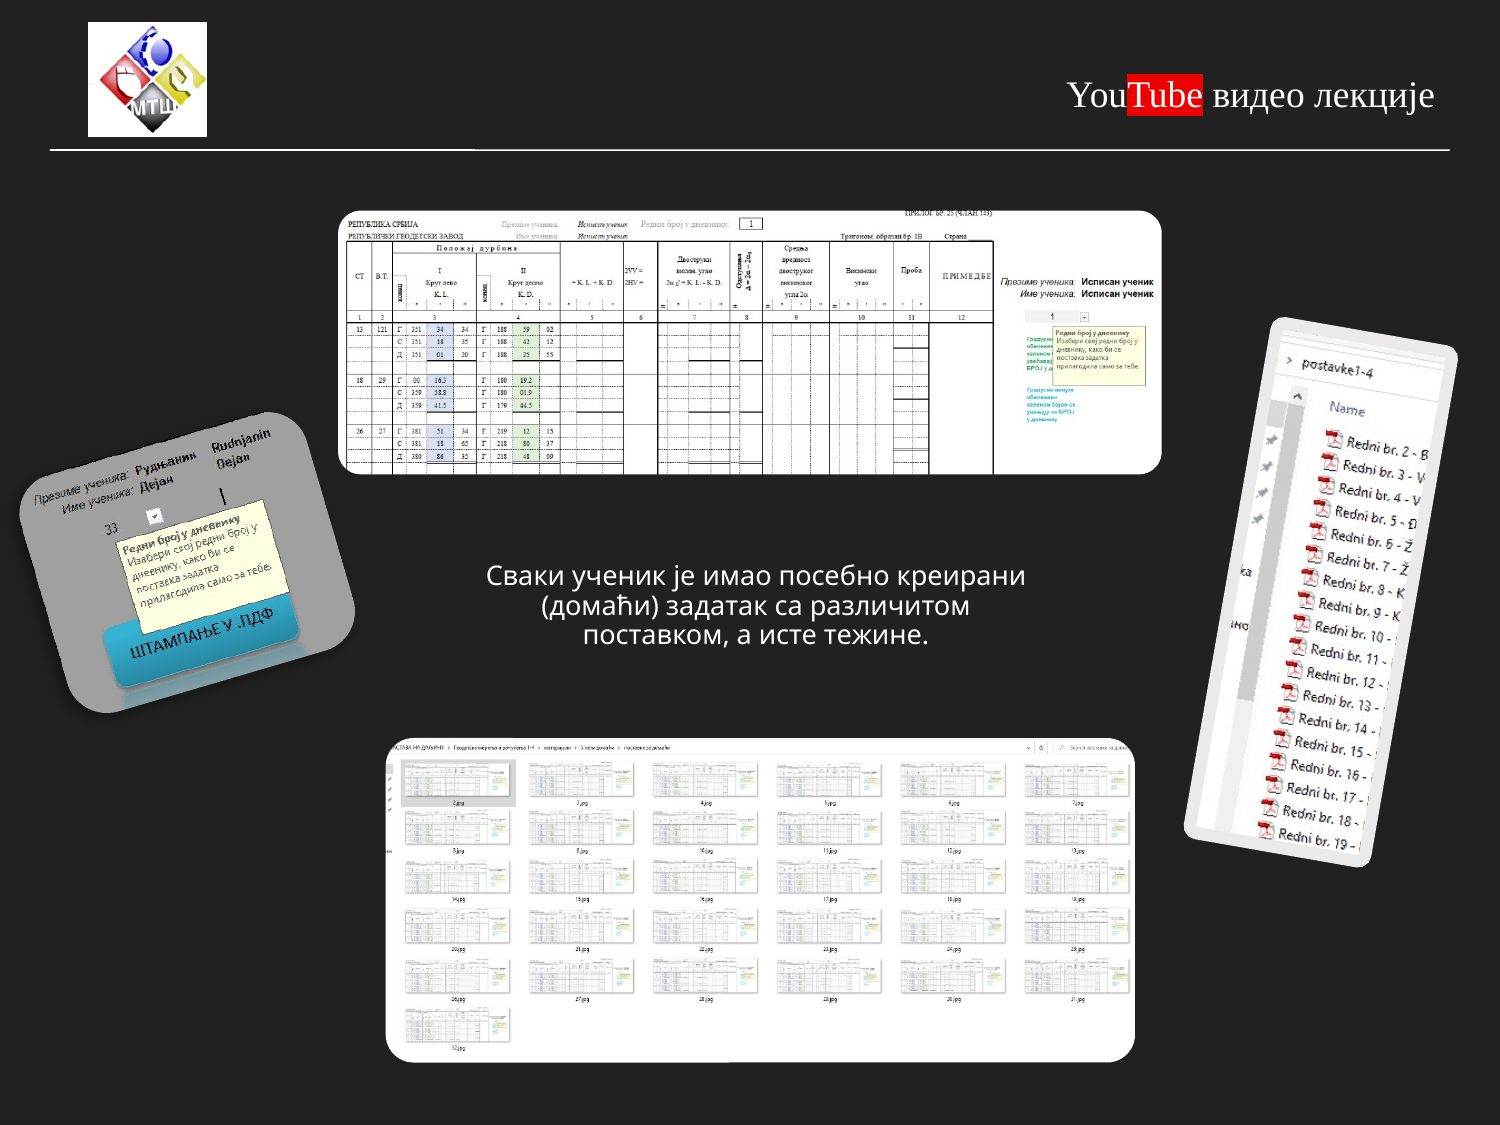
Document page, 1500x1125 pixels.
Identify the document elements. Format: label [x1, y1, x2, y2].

picture [88, 22, 207, 137]
picture [1197, 330, 1445, 854]
picture [19, 210, 1162, 714]
text_box [49, 62, 1451, 151]
picture [385, 737, 1136, 1063]
text_box [466, 527, 1046, 685]
